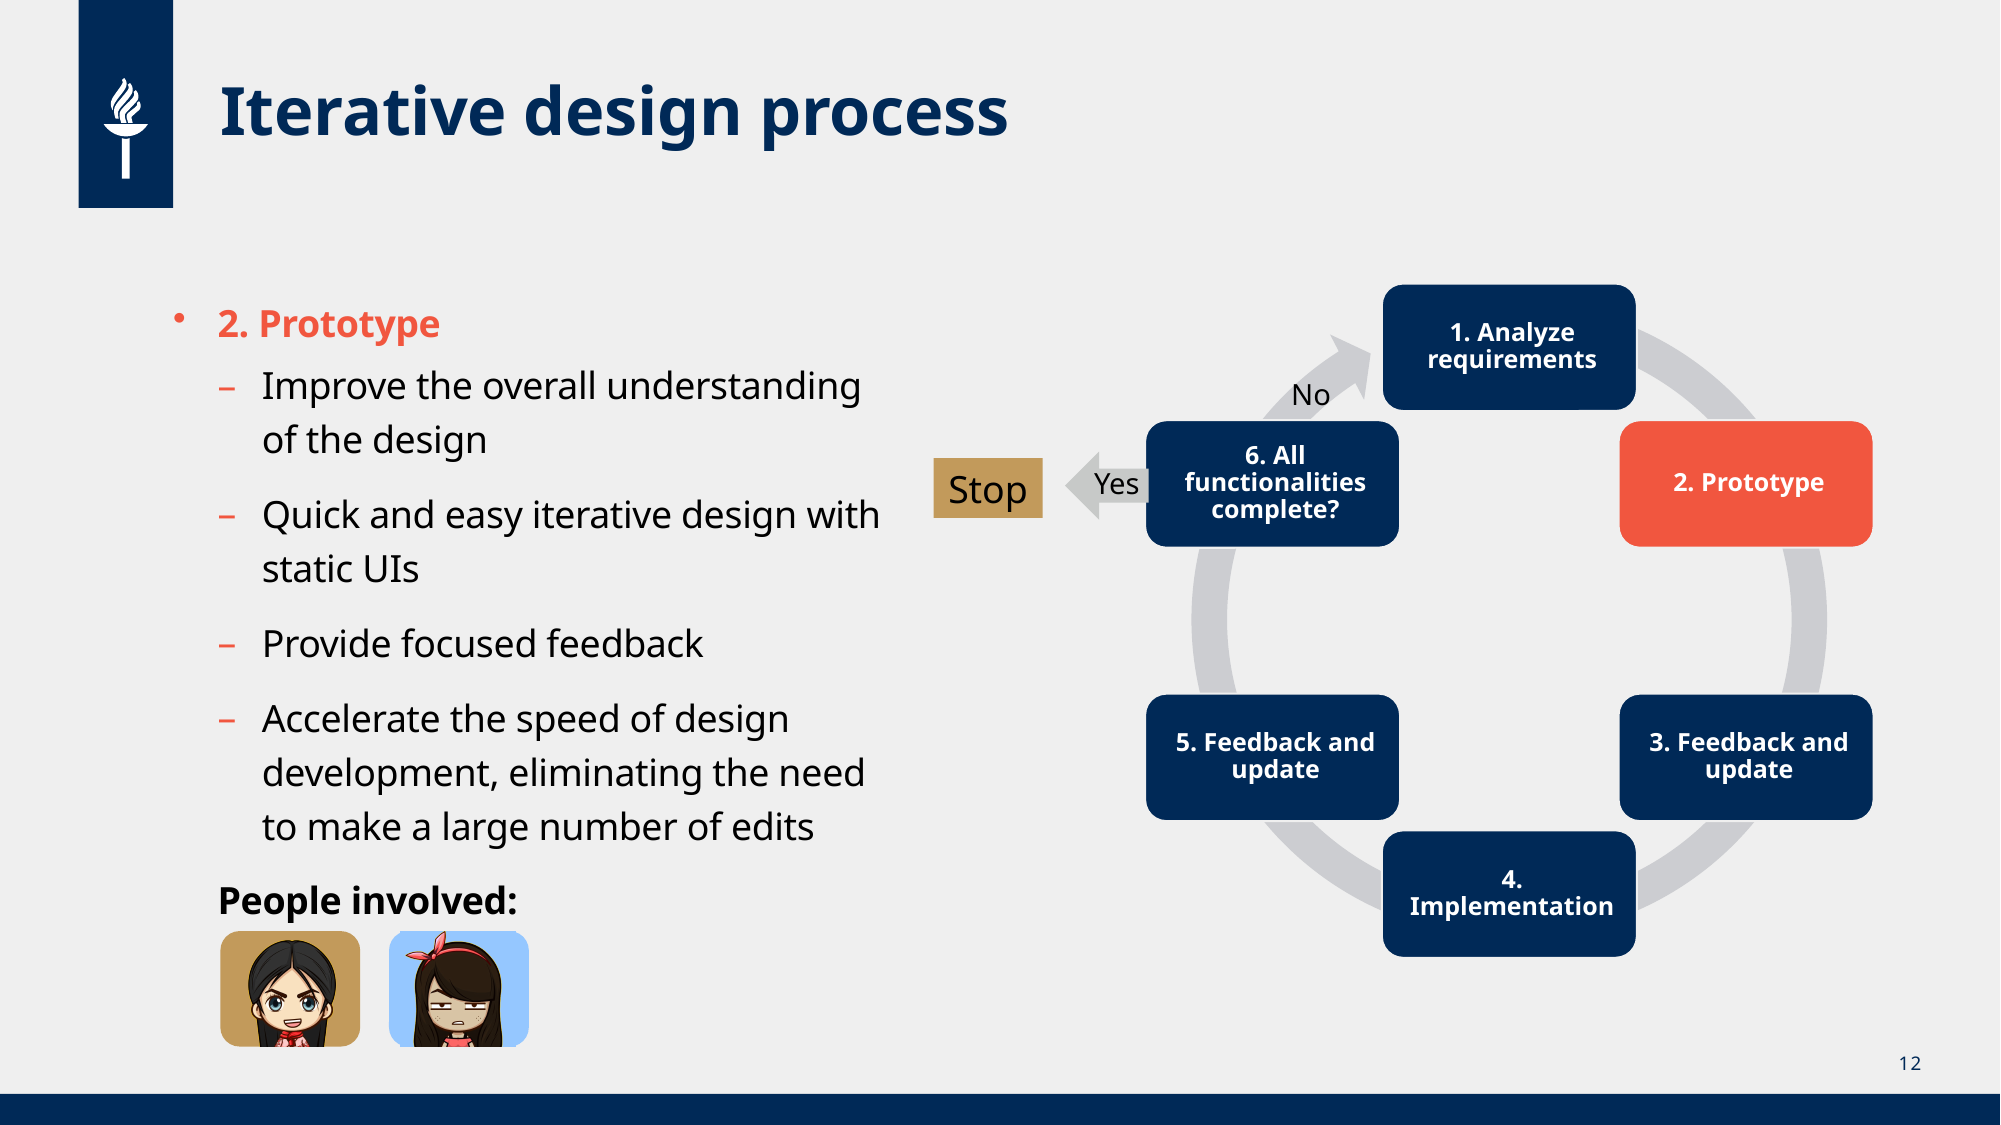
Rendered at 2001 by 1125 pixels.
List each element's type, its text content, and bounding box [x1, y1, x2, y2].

slide_number 12 [1850, 1046, 1922, 1083]
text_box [389, 931, 529, 1047]
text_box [220, 931, 361, 1047]
title Iterative design process [220, 78, 1922, 256]
list 2. Prototype Improve the overall understanding of the design Quick and easy iterative design with static UIs Provide focused feedback Accelerate the speed of design development, eliminating the need to make a large number of edits People involved: [173, 290, 885, 1012]
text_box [884, 283, 2000, 958]
